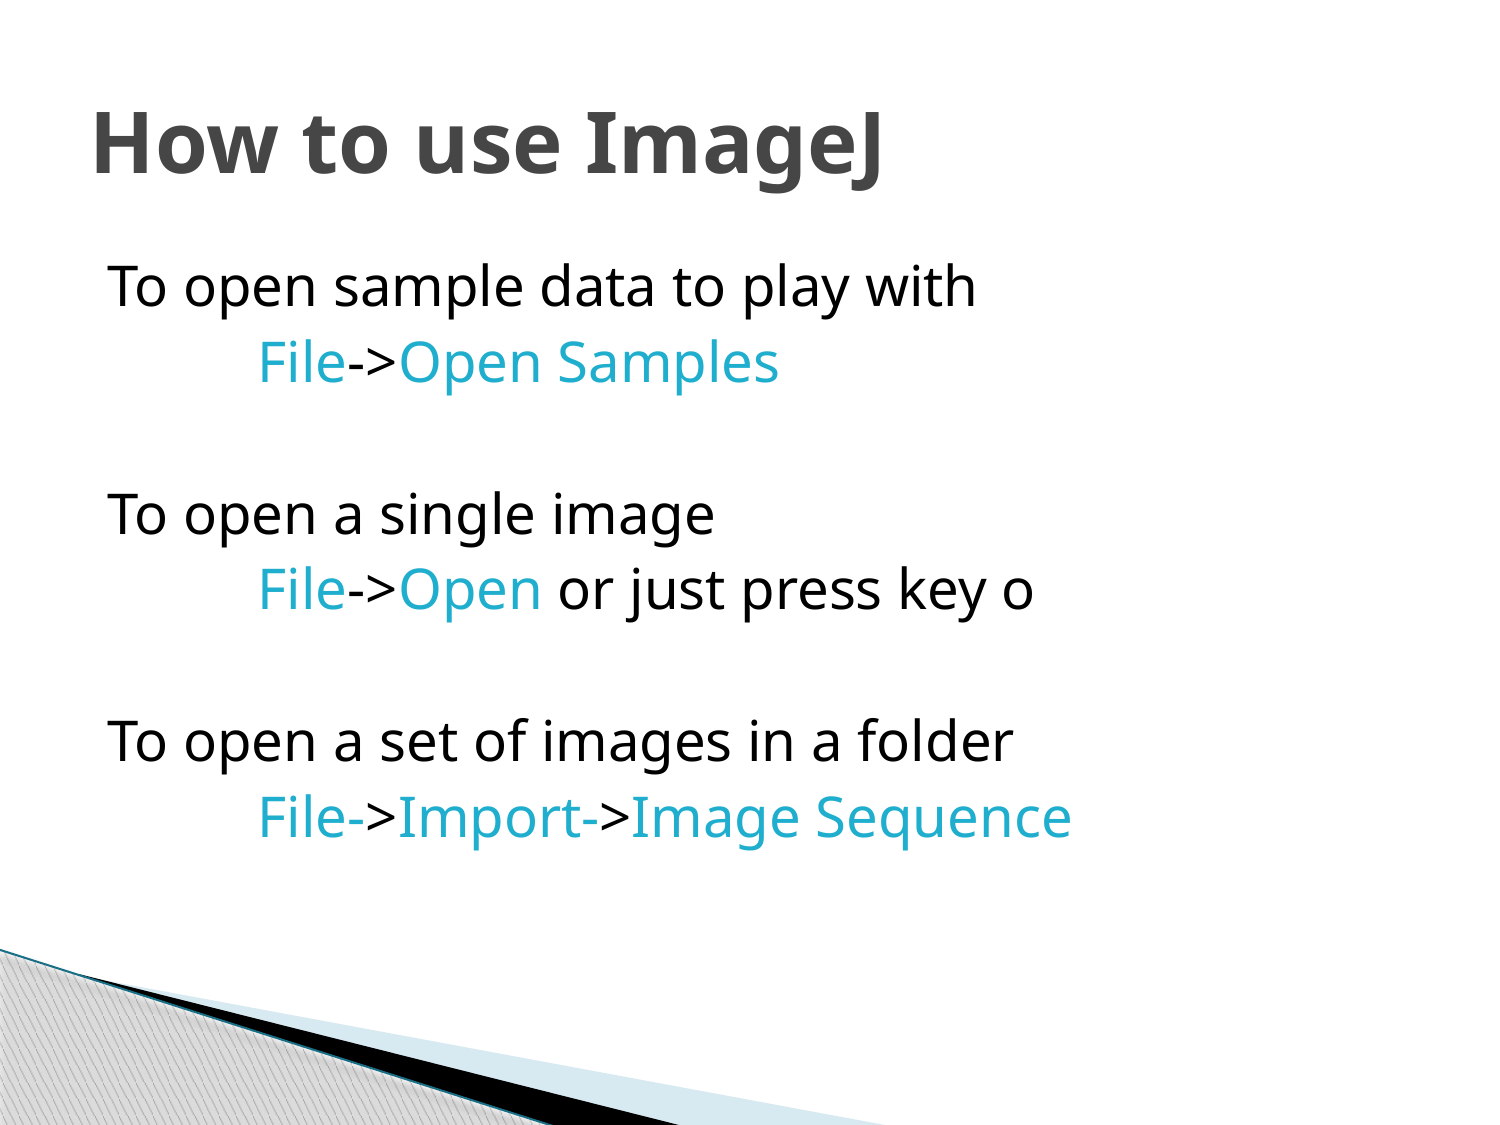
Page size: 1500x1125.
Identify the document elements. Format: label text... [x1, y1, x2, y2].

title How to use ImageJ [75, 45, 1425, 233]
list To open sample data to play with File->Open Samples To open a single image File->Open or just press key o To open a set of images in a folder File->Import->Image Sequence [75, 243, 1425, 986]
